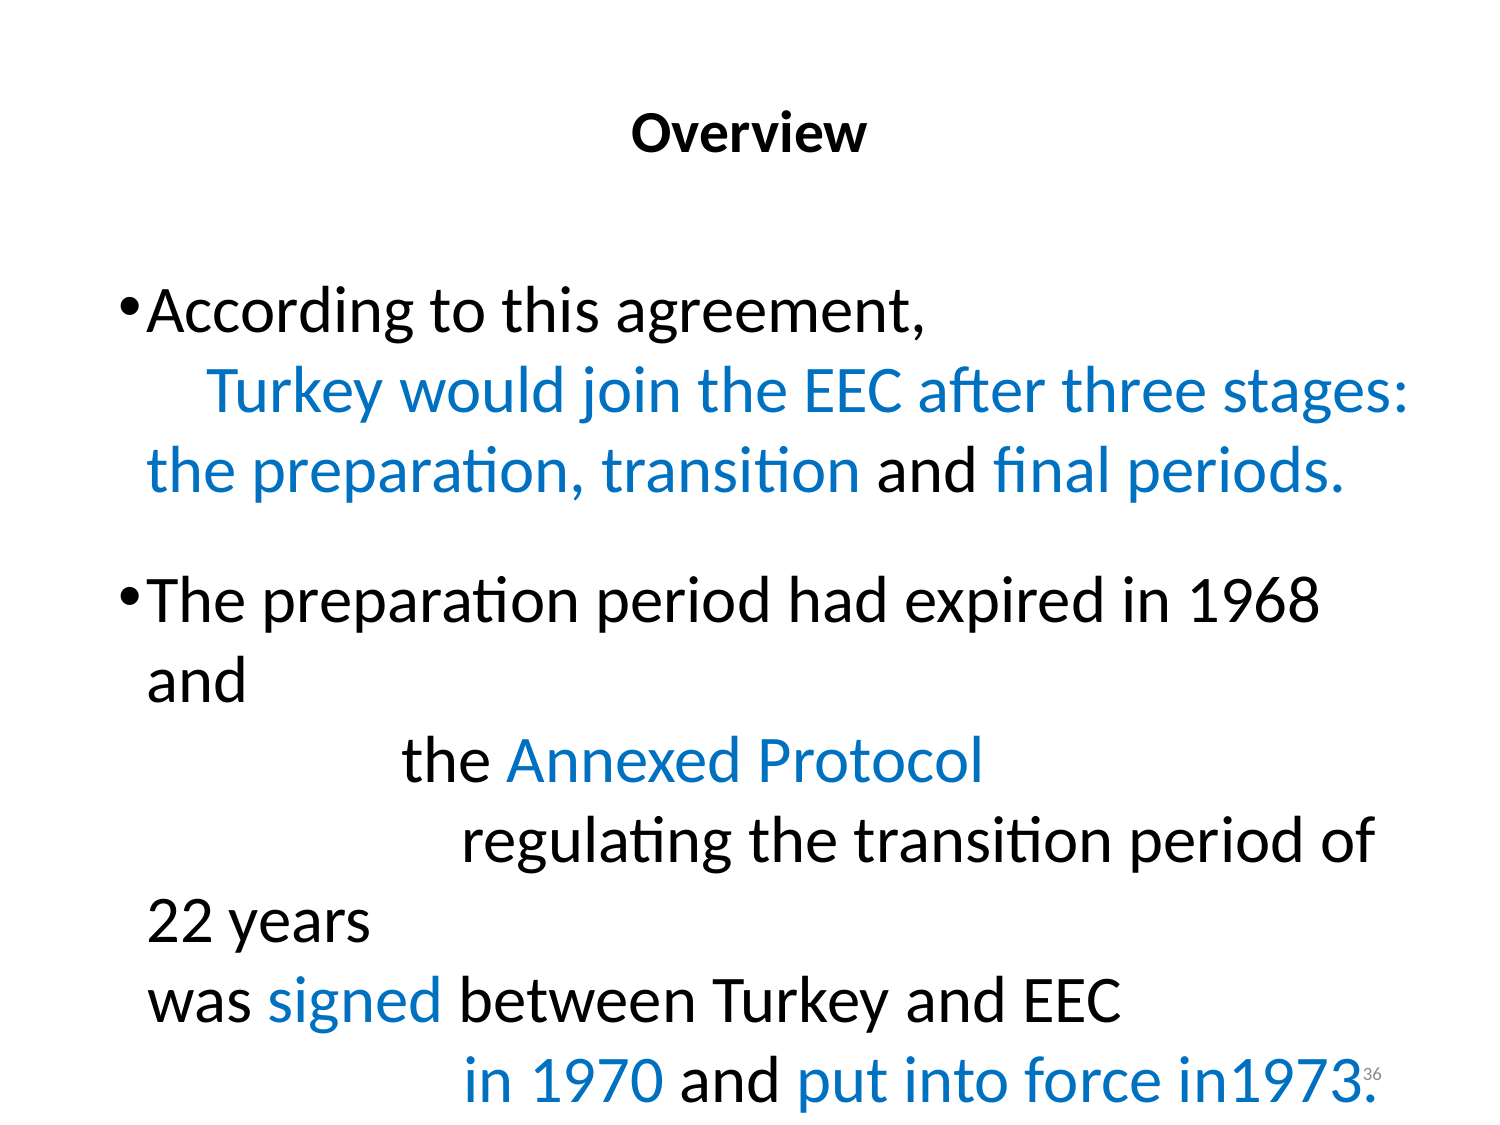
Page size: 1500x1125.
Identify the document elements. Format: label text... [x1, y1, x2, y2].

slide_number 36 [1059, 1042, 1397, 1103]
title Overview [75, 45, 1425, 232]
list According to this agreement, Turkey would join the EEC after three stages: the preparation, transition and final periods. The preparation period had expired in 1968 and the Annexed Protocol regulating the transition period of 22 years was signed between Turkey and EEC in 1970 and put into force in1973. [103, 257, 1425, 1125]
